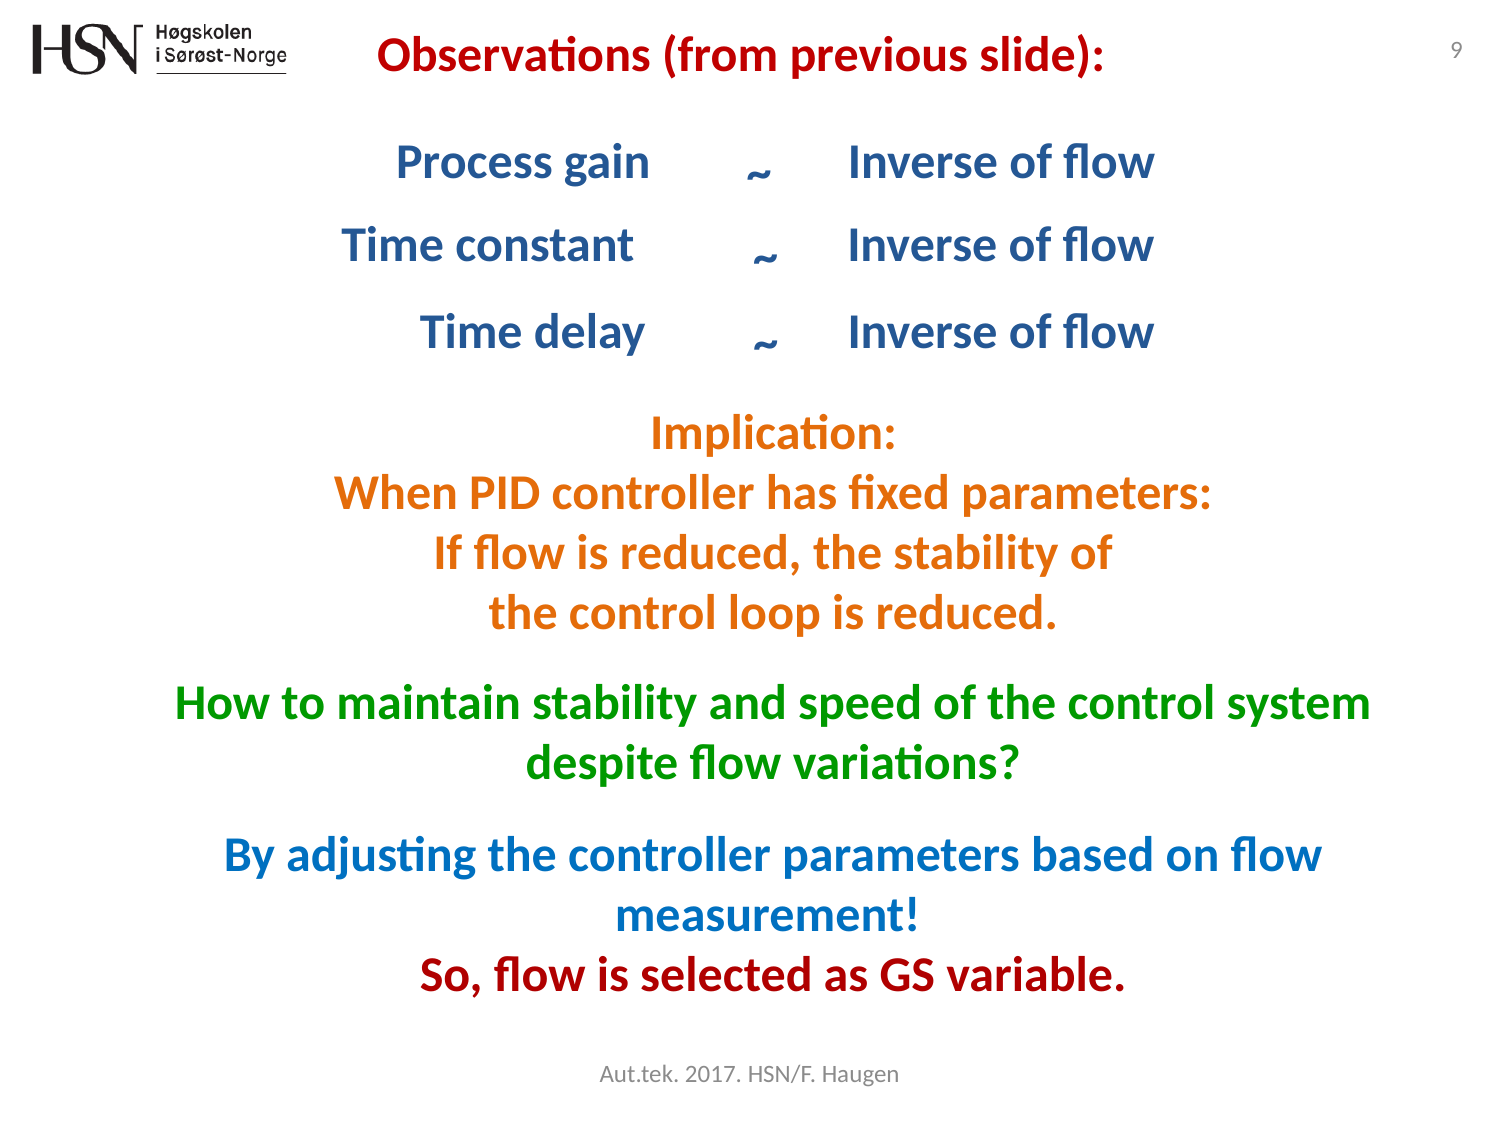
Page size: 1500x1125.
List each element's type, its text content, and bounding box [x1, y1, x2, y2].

text_box Process gain [381, 120, 666, 196]
text_box How to maintain stability and speed of the control system despite flow variations? [105, 662, 1442, 797]
slide_number 9 [1399, 19, 1478, 79]
text_box [76, 28, 1413, 114]
text_box ~ [738, 302, 794, 378]
footer Aut.tek. 2017. HSN/F. Haugen [512, 1042, 988, 1103]
text_box By adjusting the controller parameters based on flow measurement! So, flow is selected as GS variable. [105, 814, 1442, 1010]
text_box Inverse of flow [832, 290, 1170, 366]
text_box Implication: When PID controller has fixed parameters: If flow is reduced, the stability of the control loop is reduced. [105, 392, 1442, 648]
text_box Inverse of flow [832, 204, 1170, 279]
text_box ~ [738, 216, 794, 291]
text_box Observations (from previous slide): [362, 14, 1121, 90]
picture [29, 20, 292, 79]
text_box Time delay [405, 290, 661, 366]
text_box Time constant [326, 204, 650, 279]
text_box Inverse of flow [833, 120, 1171, 196]
text_box ~ [731, 132, 787, 208]
